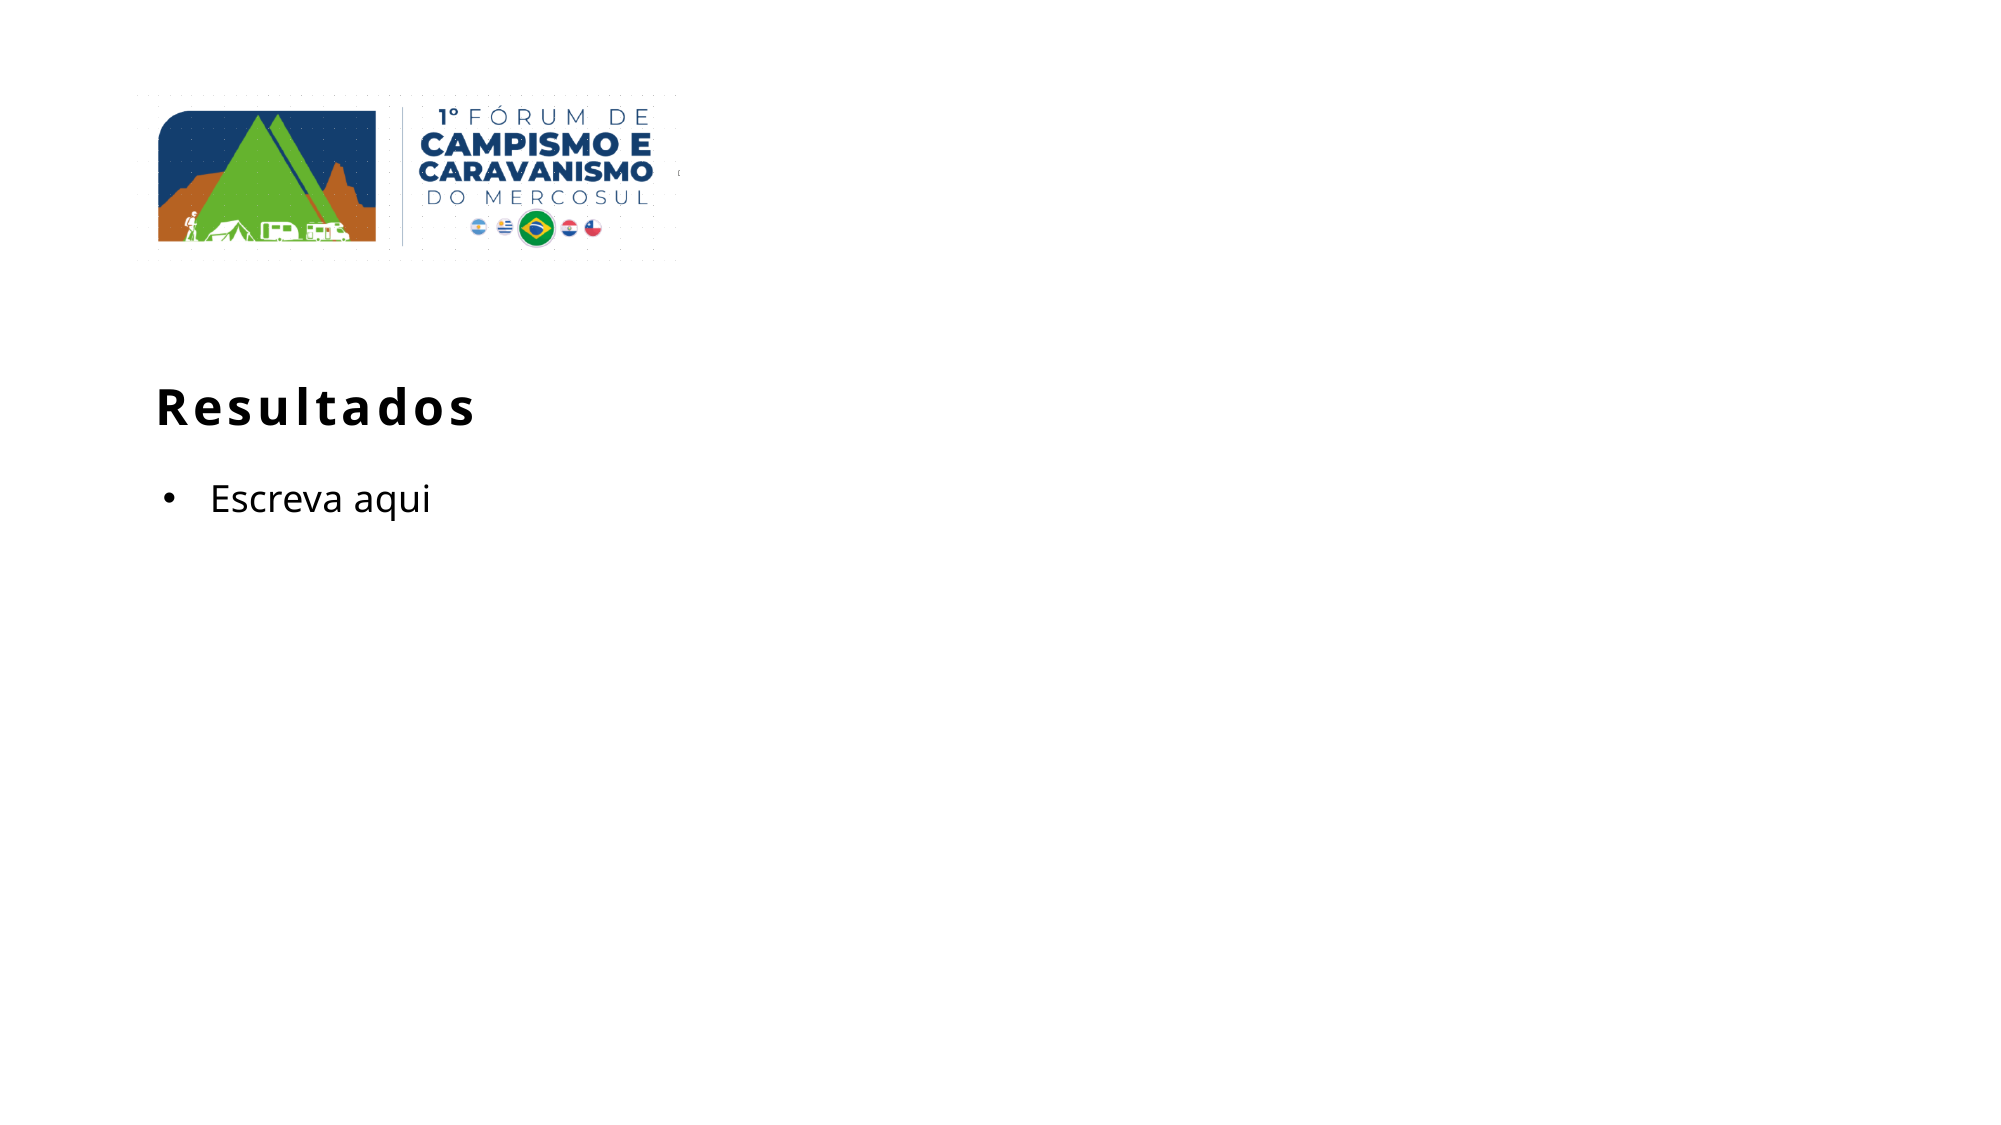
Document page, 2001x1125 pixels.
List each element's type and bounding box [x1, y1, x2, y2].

picture [136, 88, 680, 266]
text_box [155, 375, 1845, 577]
